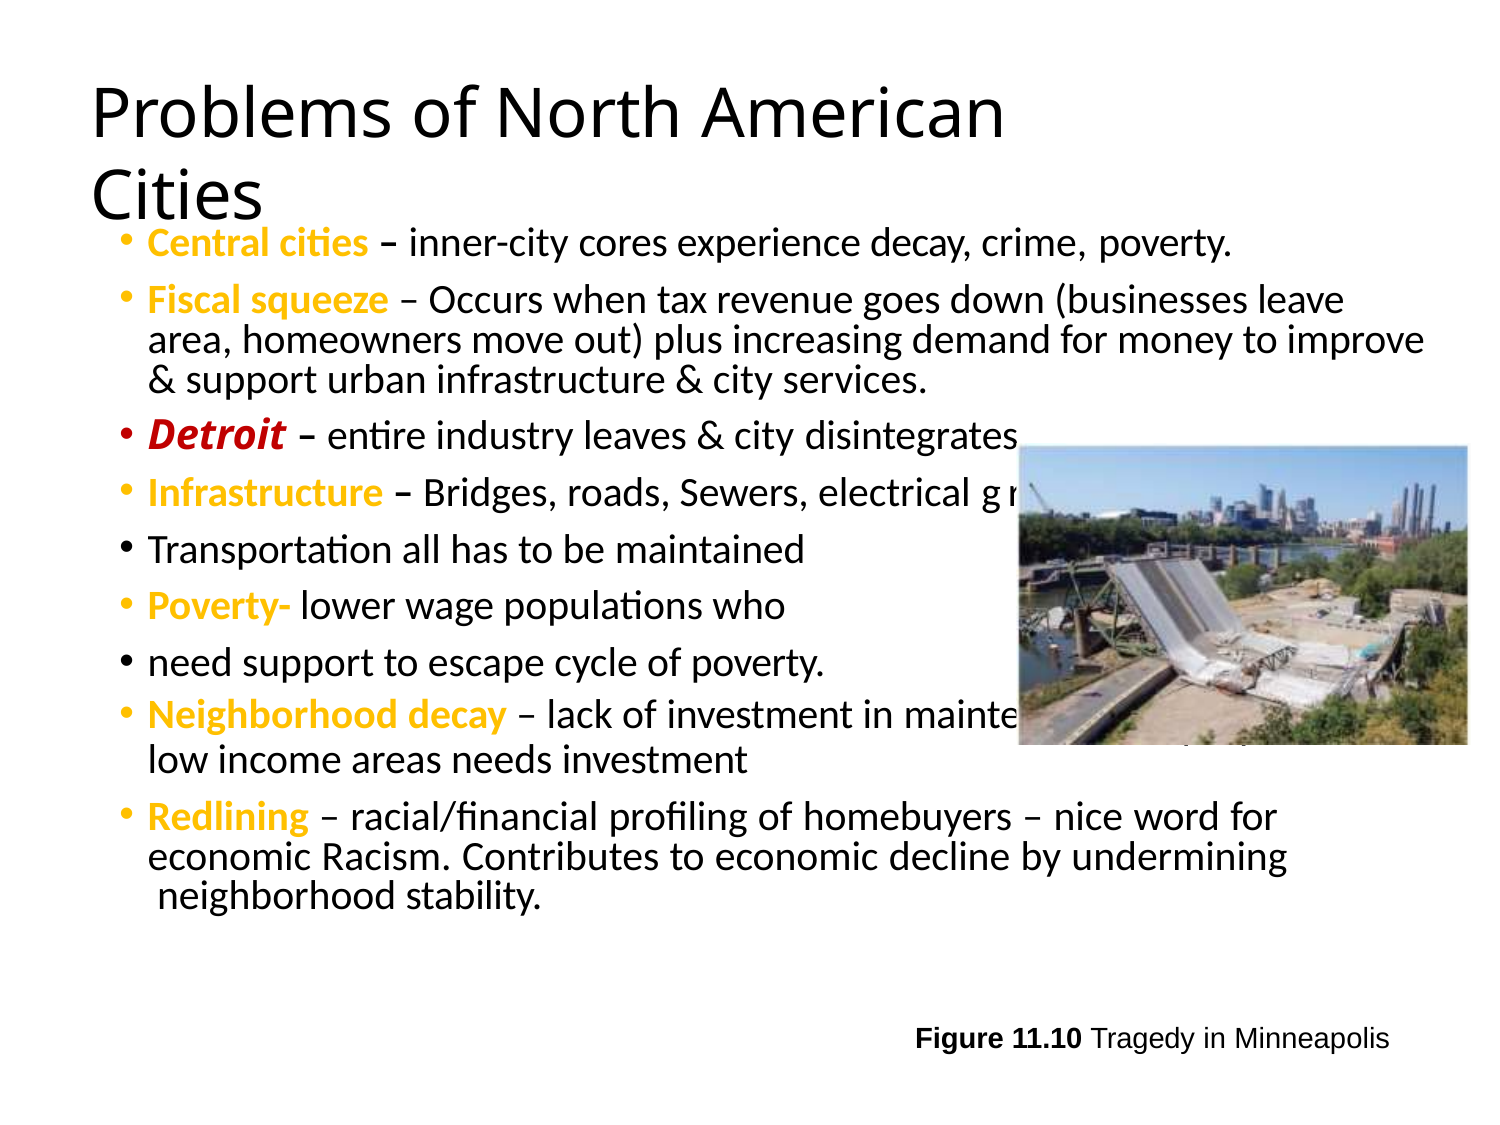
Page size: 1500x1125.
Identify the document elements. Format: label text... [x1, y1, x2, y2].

title Problems of North American Cities [87, 66, 1043, 257]
text_box Figure 11.10 Tragedy in Minneapolis [913, 1017, 1394, 1055]
list Central cities – inner-city cores experience decay, crime, poverty. Fiscal squeeze – Occurs when tax revenue goes down (businesses leave area, homeowners move out) plus increasing demand for money to improve & support urban infrastructure & city services. Detroit – entire industry leaves & city disintegrates Infrastructure – Bridges, roads, Sewers, electrical g Transportation all has to be maintained Poverty- lower wage populations who need support to escape cycle of poverty. Neighborhood decay – lack of investment in mainte low income areas needs investment Redlining – racial/financial profiling of homebuyers – nice word for economic Racism. Contributes to economic decline by undermining neighborhood stability. [117, 205, 1437, 919]
text_box [1016, 443, 1471, 745]
